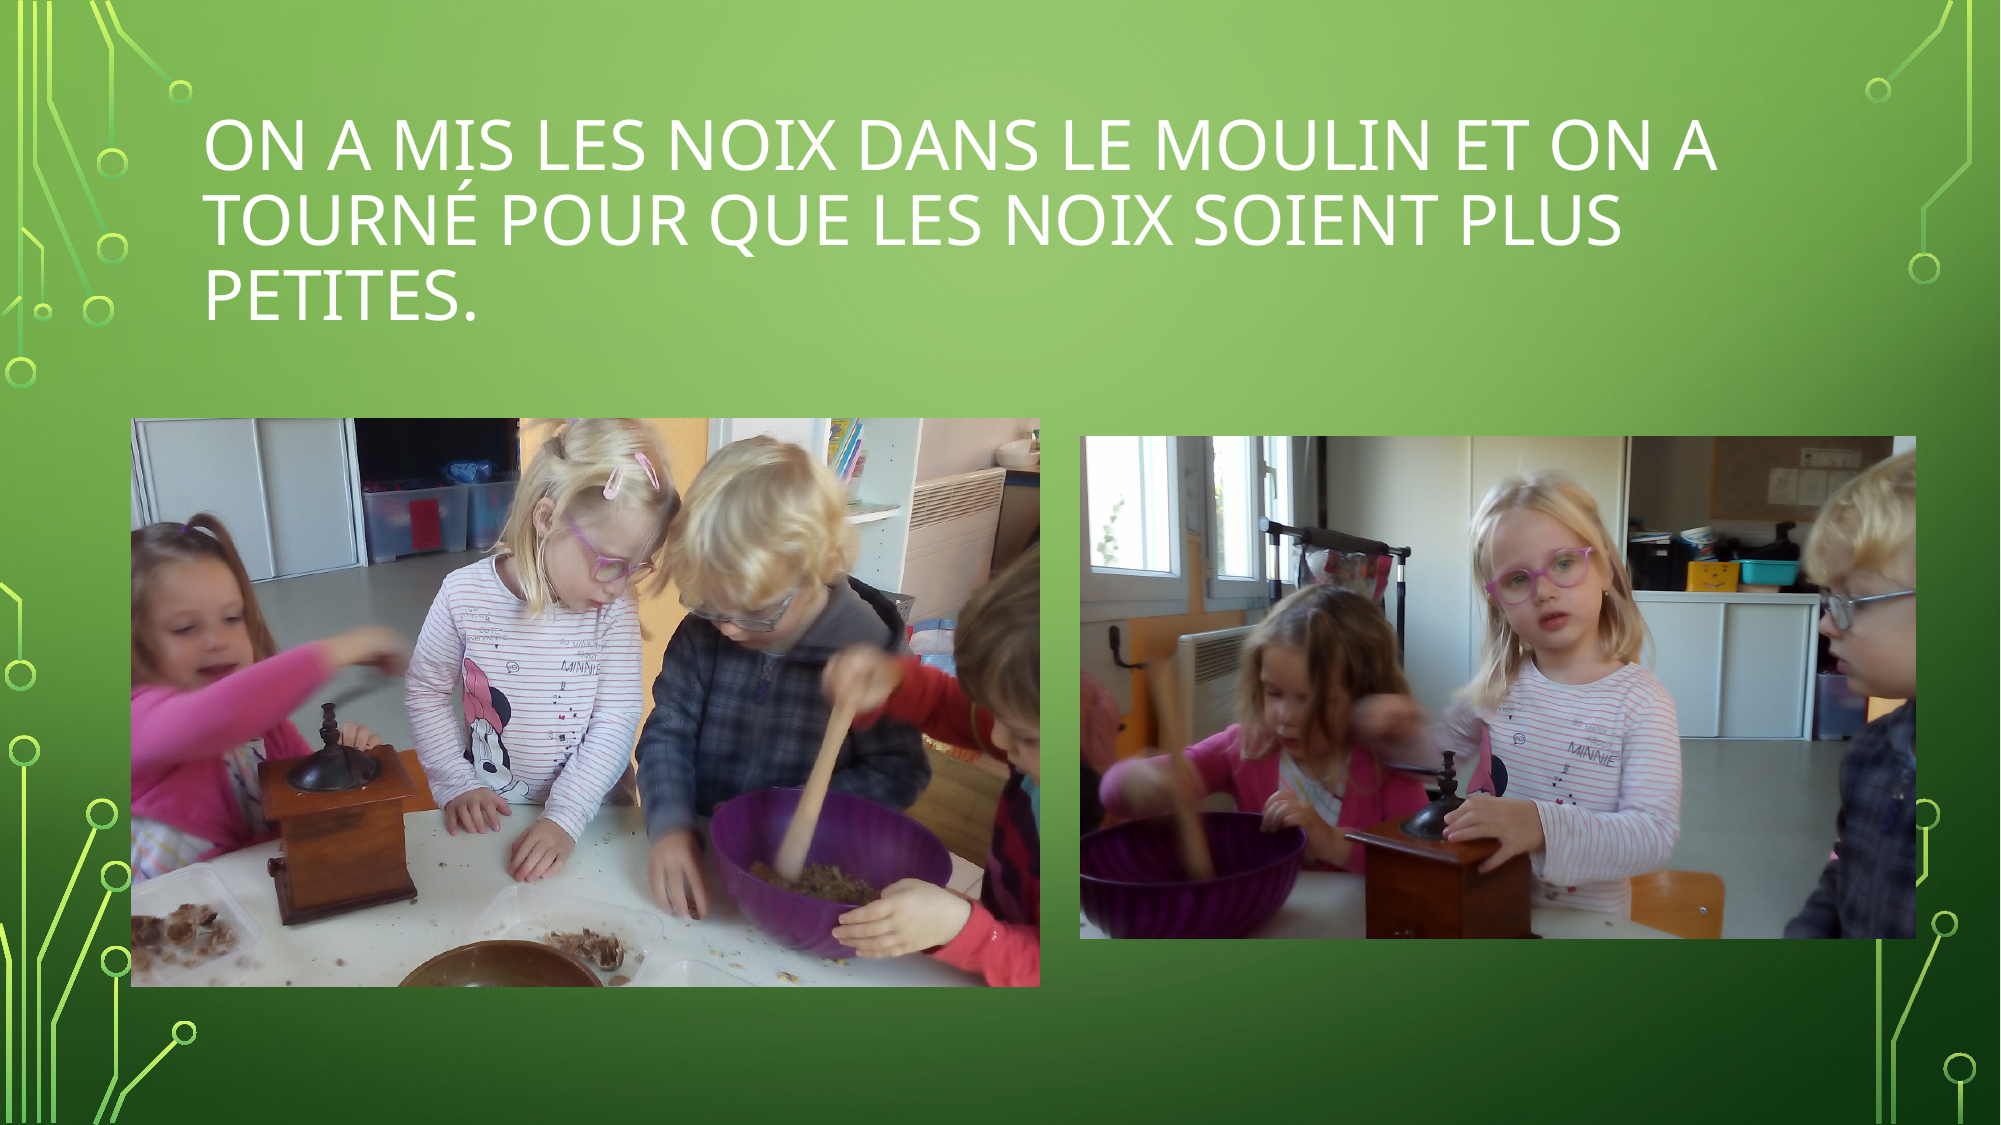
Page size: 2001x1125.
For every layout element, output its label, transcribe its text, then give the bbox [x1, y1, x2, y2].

picture [1080, 436, 1916, 939]
picture [131, 417, 1040, 988]
title ON A MIS LES NOIX DANS LE MOULIN ET ON A Tourné POUR QUE LES NOIX SOIENT PLUS PETITES. [187, 101, 1813, 344]
